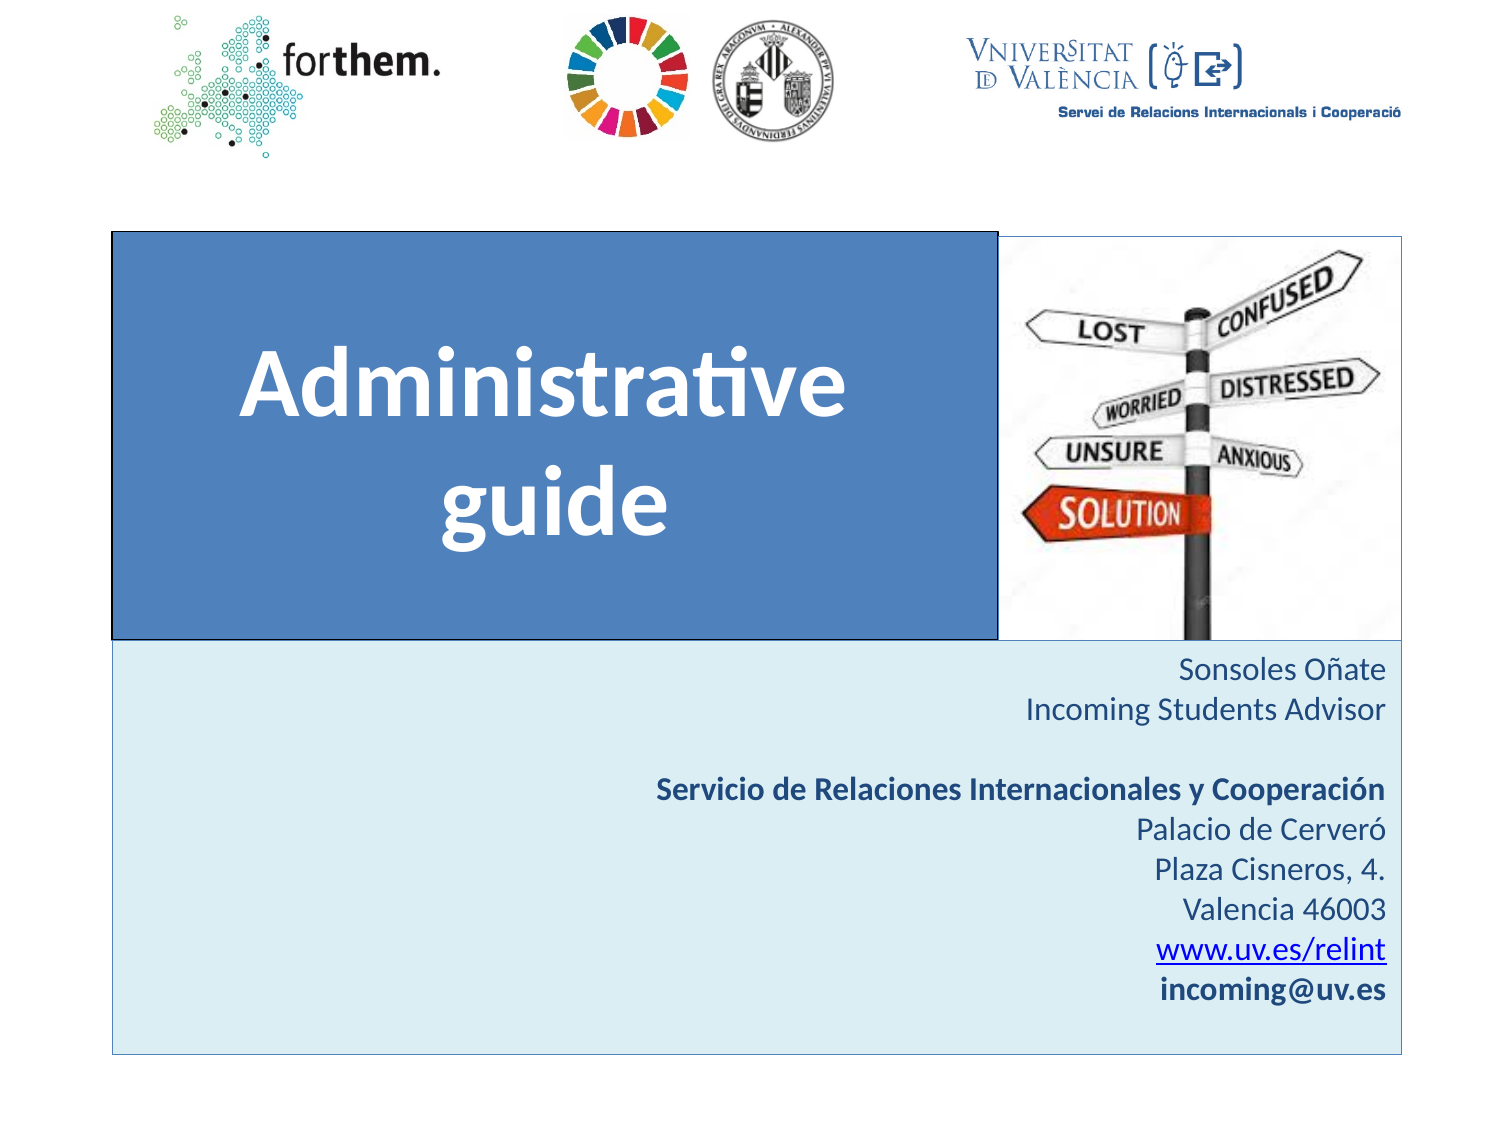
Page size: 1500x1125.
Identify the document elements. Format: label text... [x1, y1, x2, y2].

text_box Sonsoles Oñate Incoming Students Advisor Servicio de Relaciones Internacionales y Cooperación Palacio de Cerveró Plaza Cisneros, 4. Valencia 46003 www.uv.es/relint incoming@uv.es [112, 640, 1402, 1055]
picture [696, 6, 846, 148]
text_box Administrative guide [112, 231, 998, 640]
picture [152, 14, 441, 159]
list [997, 236, 1402, 641]
picture [564, 14, 690, 140]
